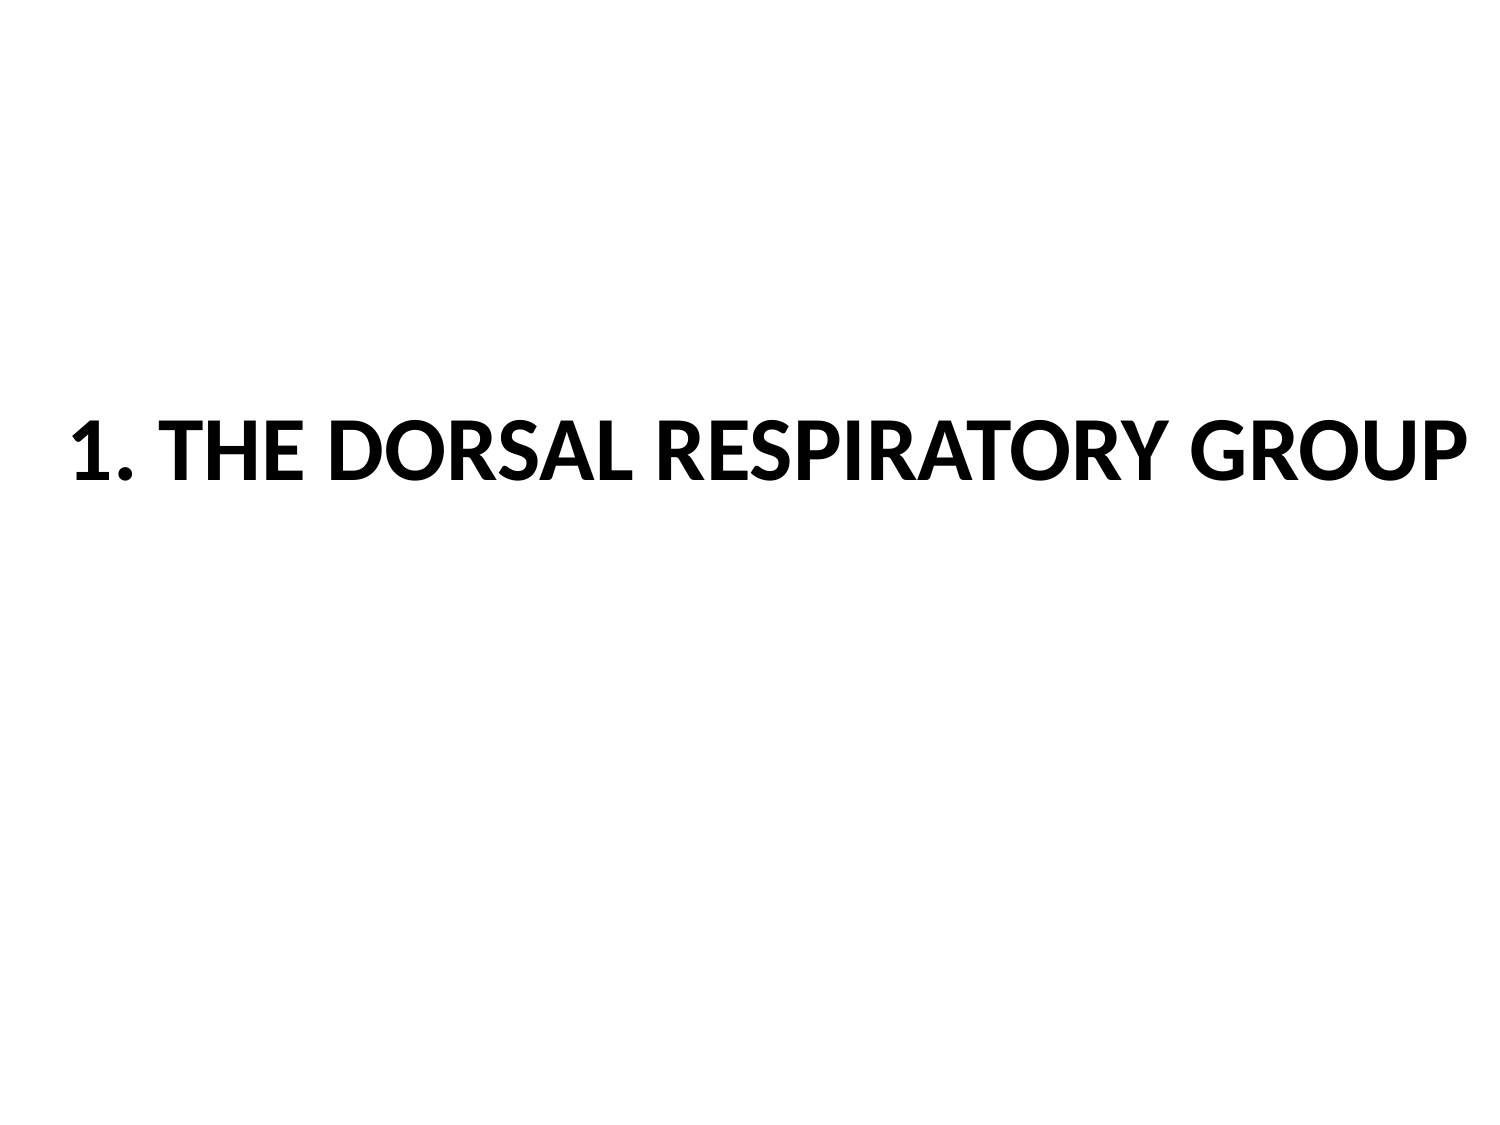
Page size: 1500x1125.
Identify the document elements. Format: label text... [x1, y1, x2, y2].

title 1. THE DORSAL RESPIRATORY GROUP [37, 312, 1500, 575]
